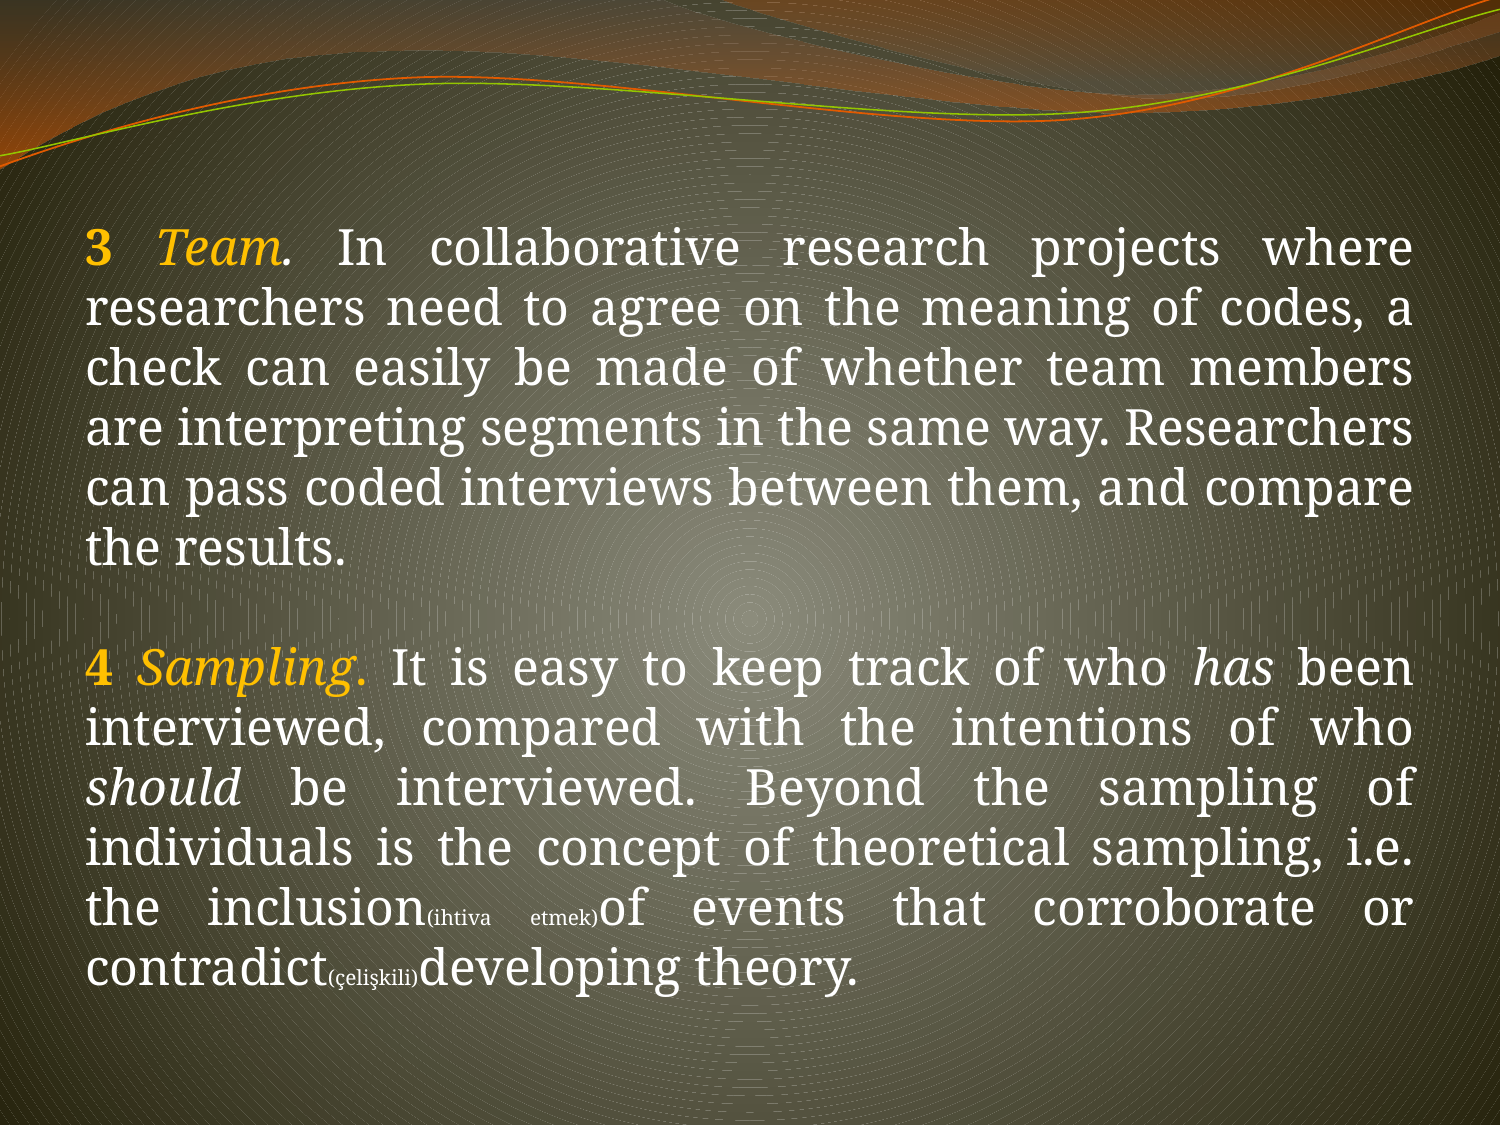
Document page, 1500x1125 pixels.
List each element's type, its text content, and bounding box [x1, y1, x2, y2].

text_box 3 Team. In collaborative research projects where researchers need to agree on the meaning of codes, a check can easily be made of whether team members are interpreting segments in the same way. Researchers can pass coded interviews between them, and compare the results. 4 Sampling. It is easy to keep track of who has been interviewed, compared with the intentions of who should be interviewed. Beyond the sampling of individuals is the concept of theoretical sampling, i.e. the inclusion(ihtiva etmek)of events that corroborate or contradict(çelişkili)developing theory. [70, 208, 1430, 1003]
